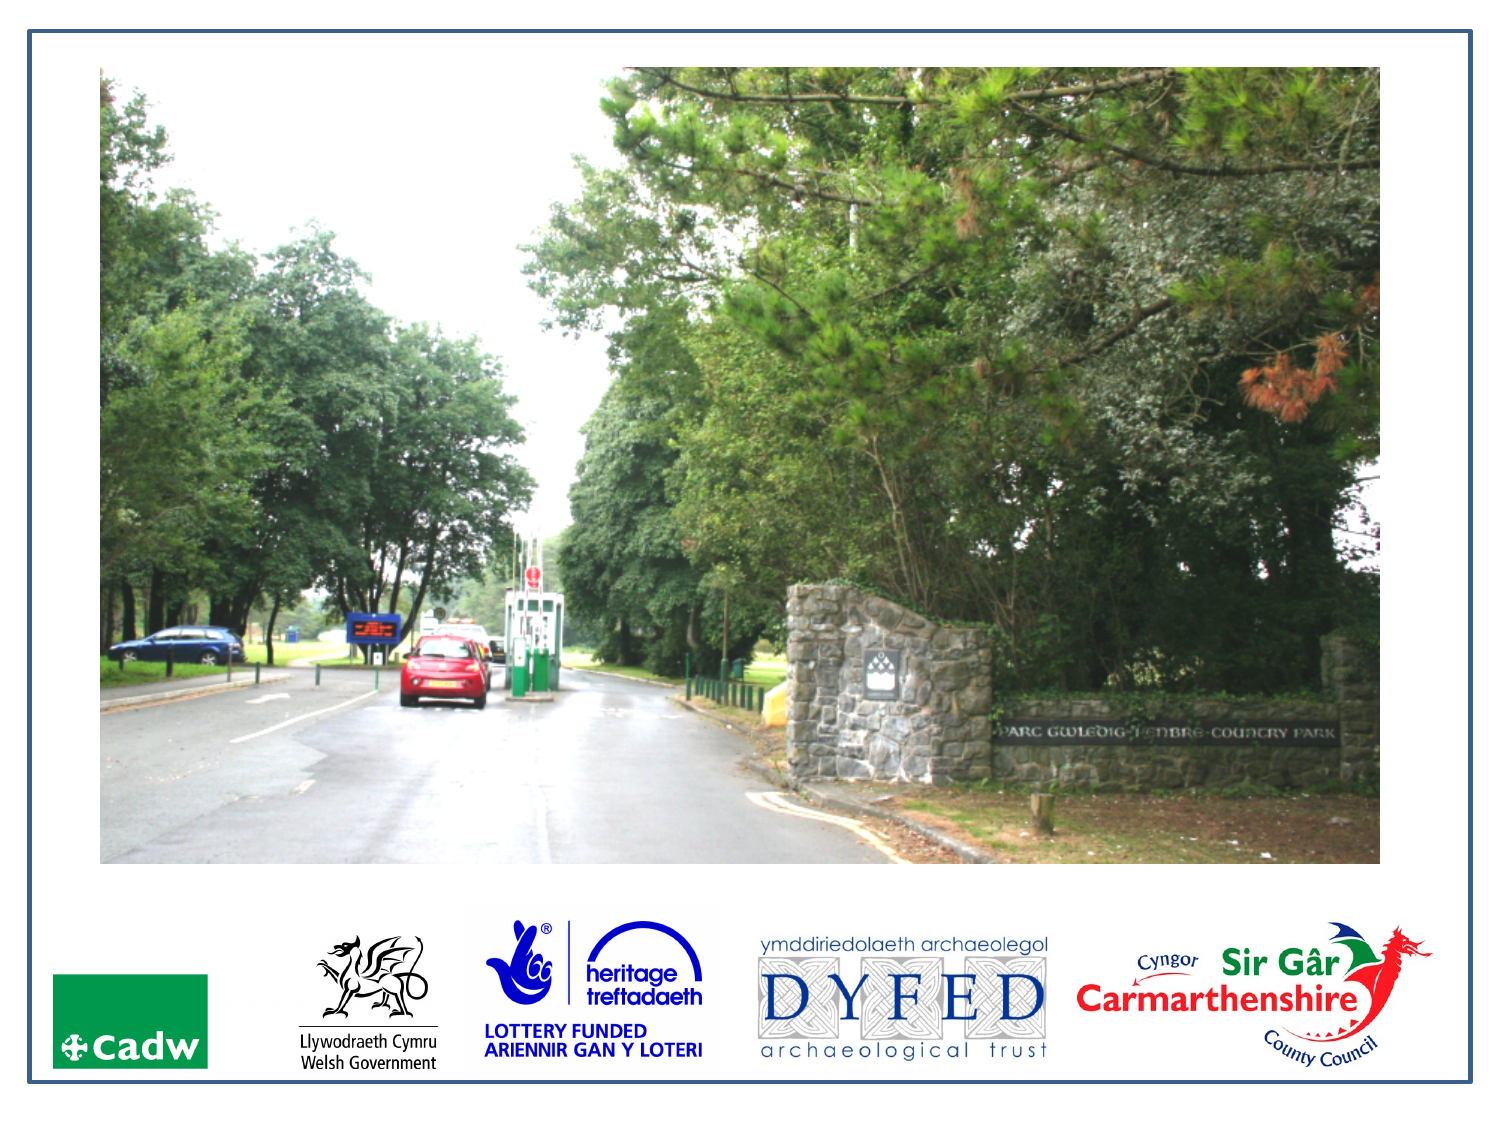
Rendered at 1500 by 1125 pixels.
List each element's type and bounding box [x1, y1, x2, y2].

picture [466, 902, 720, 1075]
picture [1070, 916, 1440, 1073]
picture [749, 933, 1054, 1064]
text_box [27, 29, 1473, 1084]
picture [100, 67, 1380, 864]
picture [52, 935, 438, 1069]
